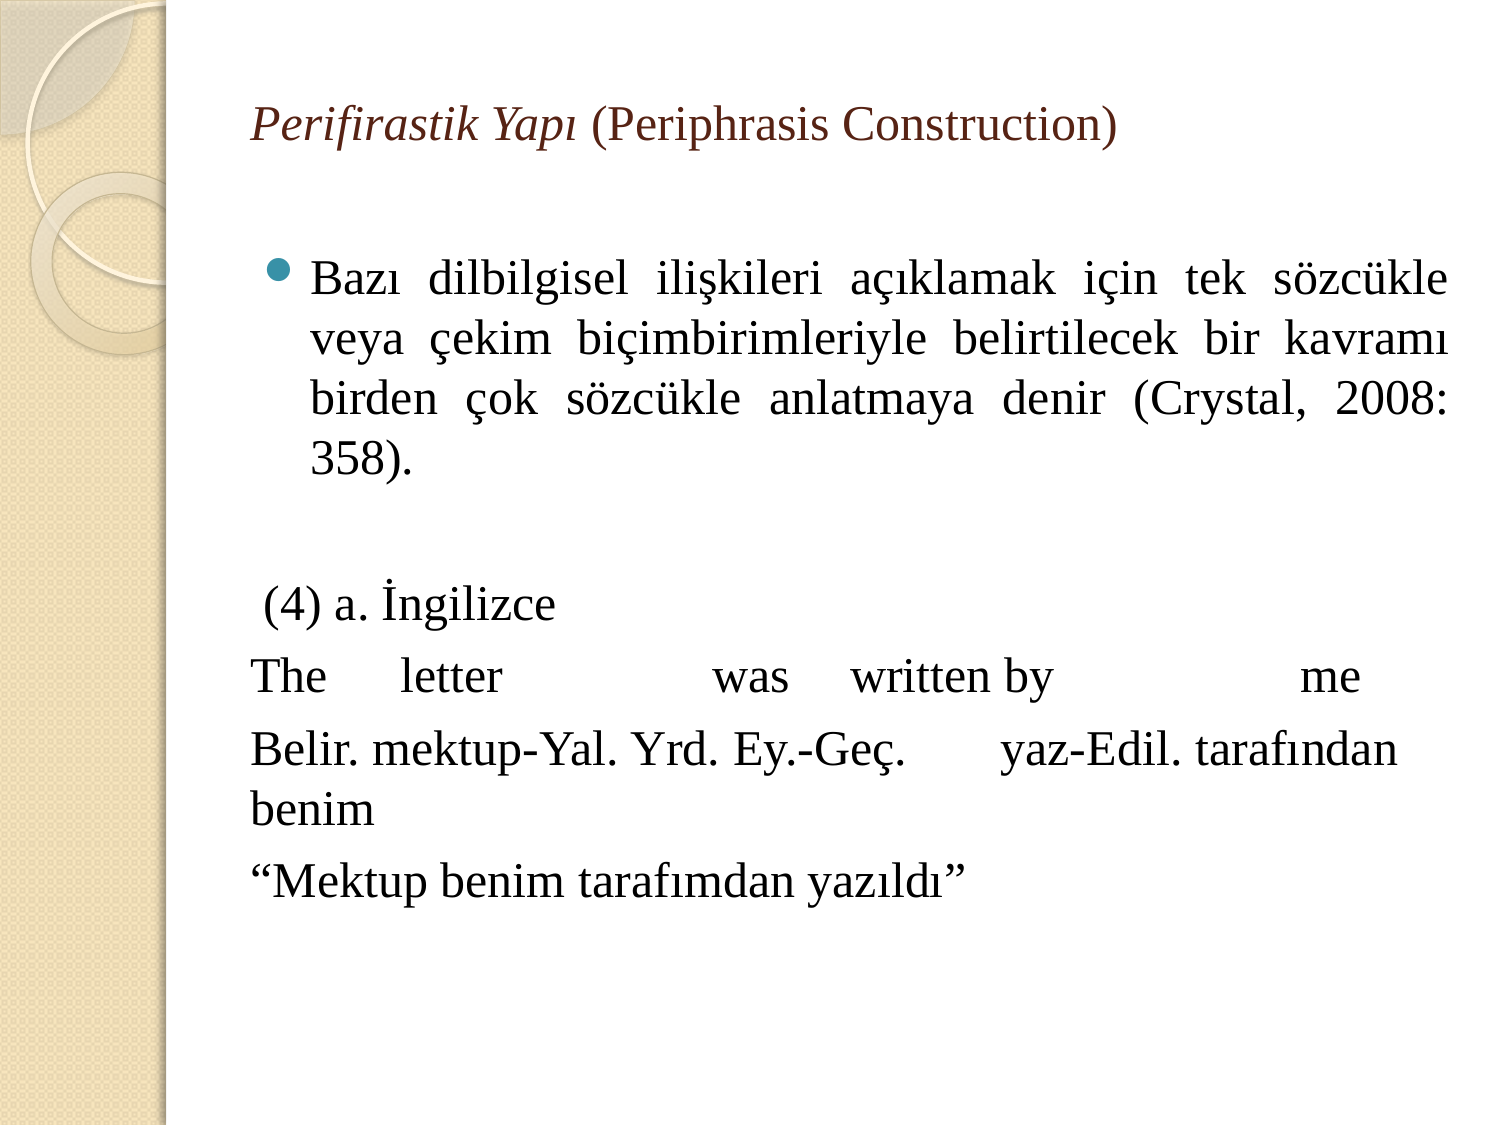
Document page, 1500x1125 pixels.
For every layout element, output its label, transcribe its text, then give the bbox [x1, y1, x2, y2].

list Bazı dilbilgisel ilişkileri açıklamak için tek sözcükle veya çekim biçimbirimleriyle belirtilecek bir kavramı birden çok sözcükle anlatmaya denir (Crystal, 2008: 358). (4) a. İngilizce The letter was written by me Belir. mektup-Yal. Yrd. Ey.-Geç. yaz-Edil. tarafından benim “Mektup benim tarafımdan yazıldı” [235, 237, 1466, 1025]
title Perifirastik Yapı (Periphrasis Construction) [235, 45, 1466, 197]
